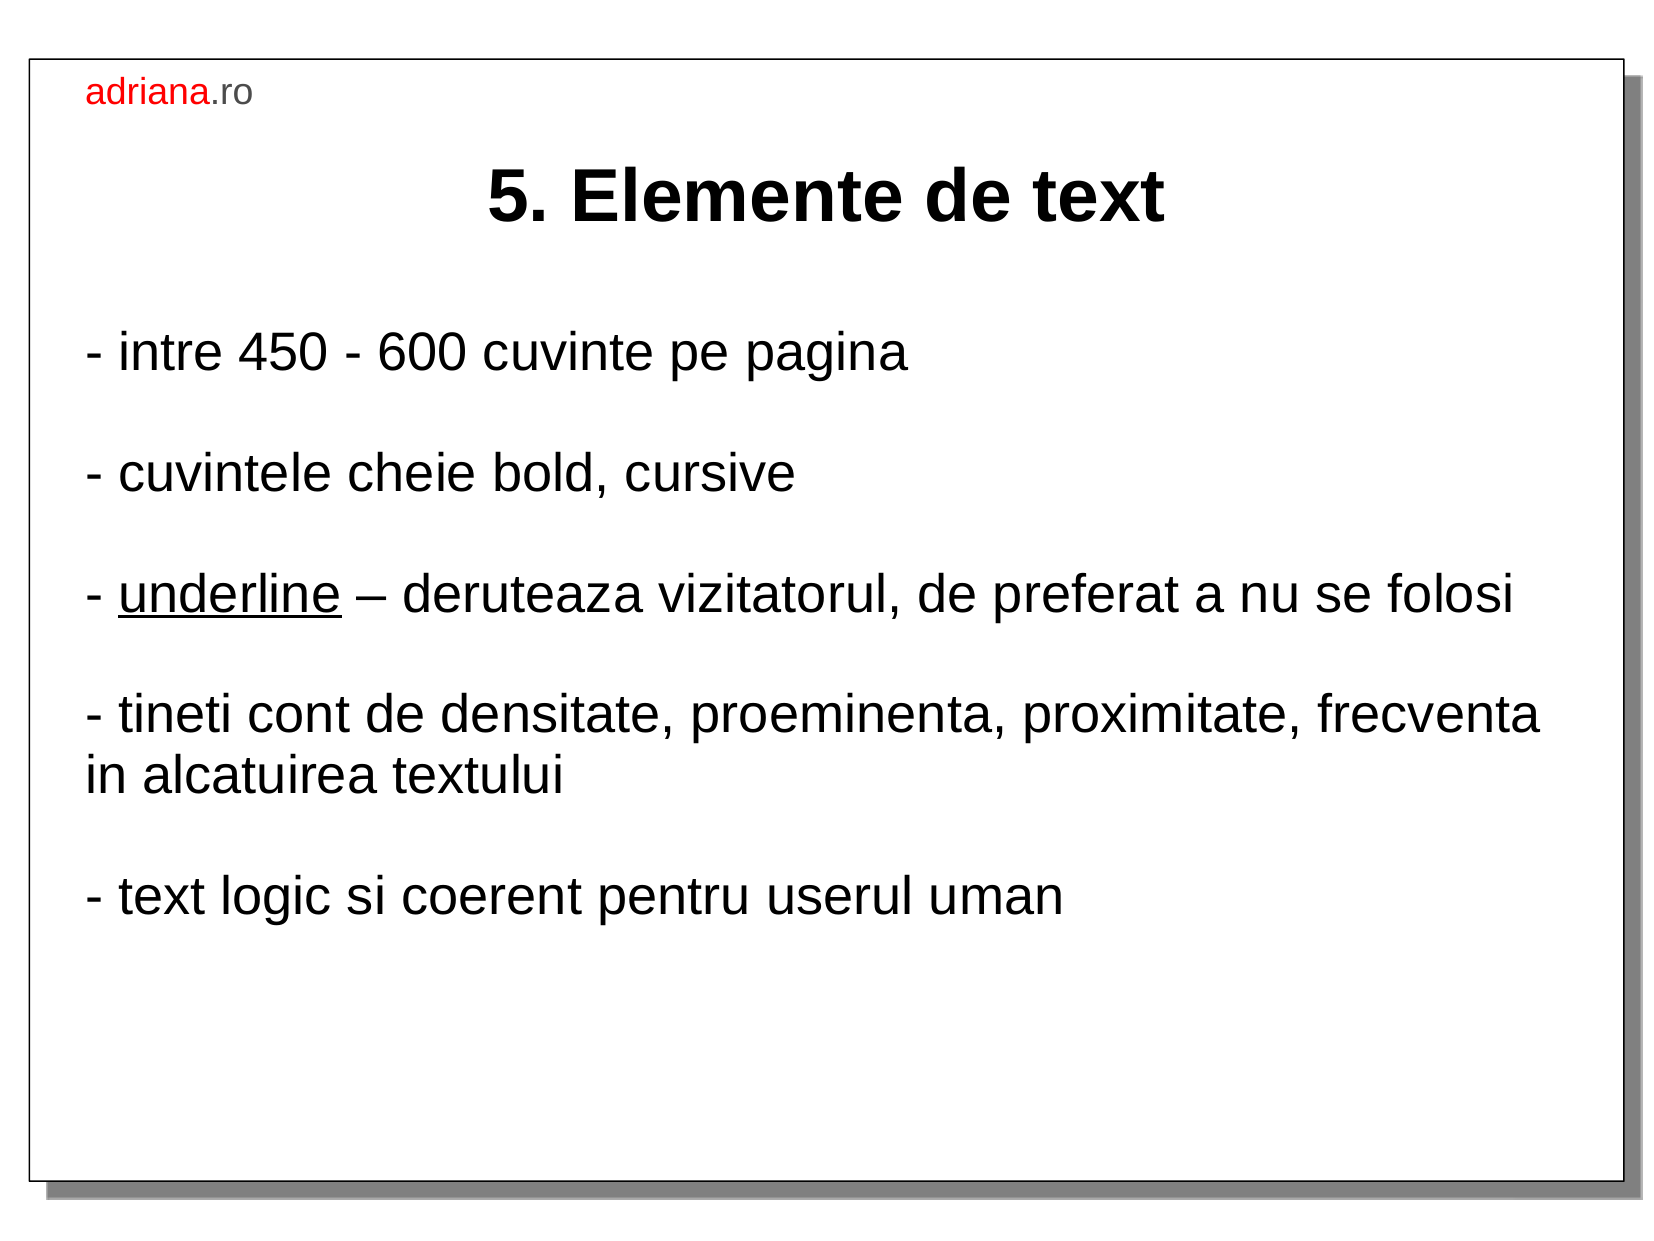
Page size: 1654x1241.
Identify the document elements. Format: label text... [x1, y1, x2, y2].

text_box [29, 59, 1624, 1182]
text_box adriana.ro 5. Elemente de text - intre 450 - 600 cuvinte pe pagina - cuvintele cheie bold, cursive - underline – deruteaza vizitatorul, de preferat a nu se folosi - tineti cont de densitate, proeminenta, proximitate, frecventa in alcatuirea textului - text logic si coerent pentru userul uman [70, 61, 1584, 905]
